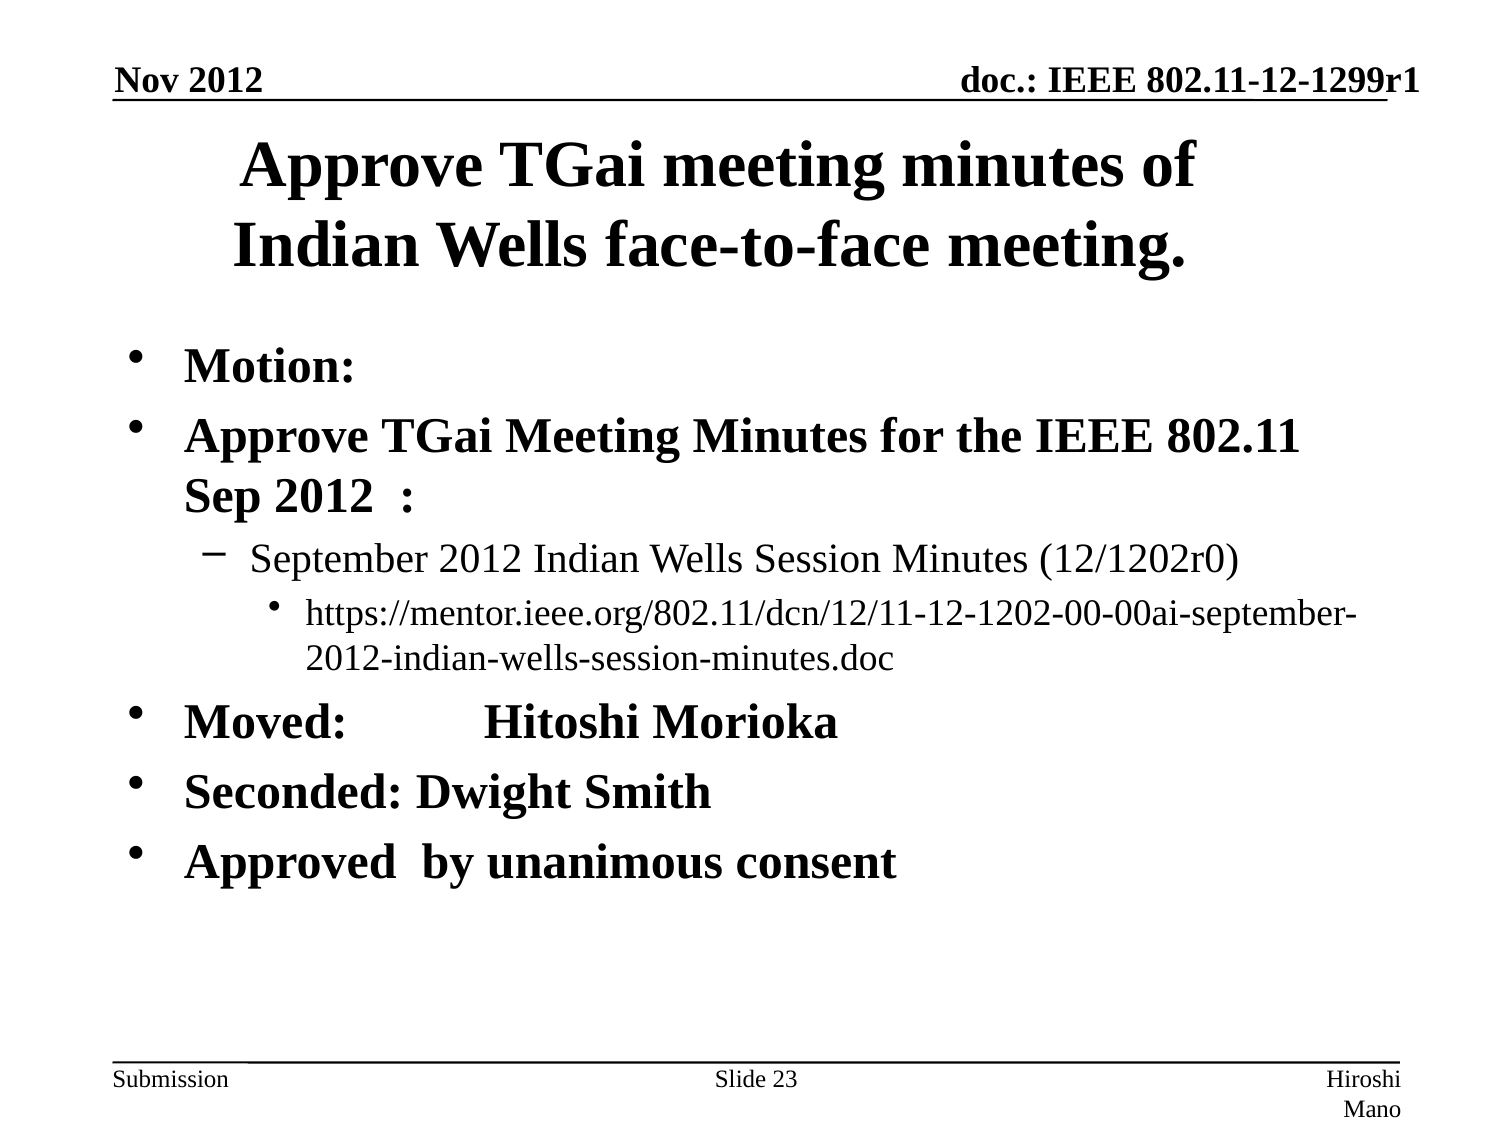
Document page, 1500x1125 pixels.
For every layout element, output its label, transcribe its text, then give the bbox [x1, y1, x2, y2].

slide_number Slide 23 [712, 1061, 800, 1093]
footer Hiroshi Mano (ATRD, Root, Lab) [1324, 1061, 1402, 1093]
list Motion: Approve TGai Meeting Minutes for the IEEE 802.11 Sep 2012 : September 2012 Indian Wells Session Minutes (12/1202r0) https://mentor.ieee.org/802.11/dcn/12/11-12-1202-00-00ai-september-2012-indian-wells-session-minutes.doc Moved: Hitoshi Morioka Seconded: Dwight Smith Approved by unanimous consent [112, 324, 1388, 1001]
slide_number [114, 54, 268, 101]
title Approve TGai meeting minutes of Indian Wells face-to-face meeting. [112, 112, 1326, 288]
